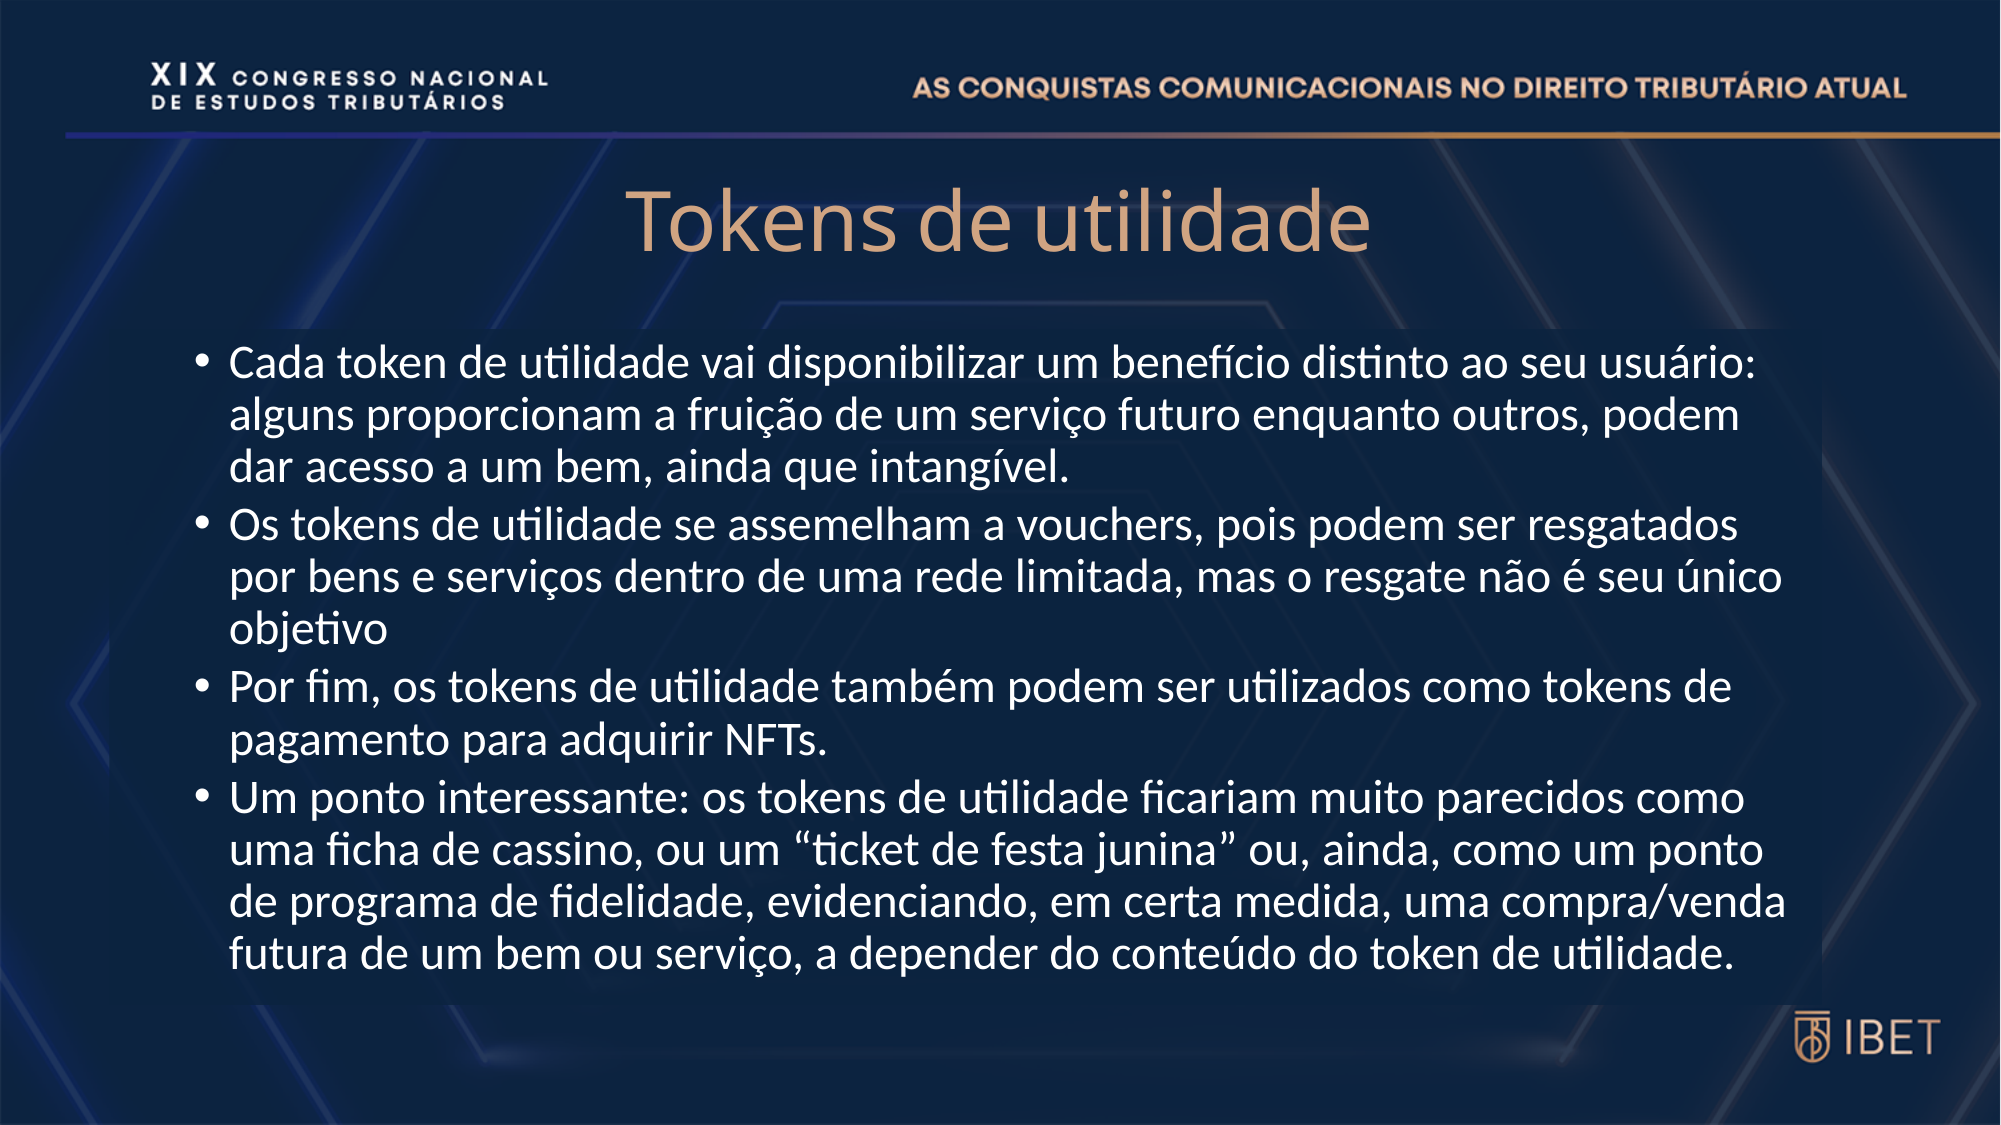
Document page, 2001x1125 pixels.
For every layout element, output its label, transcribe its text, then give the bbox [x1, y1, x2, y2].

list Cada token de utilidade vai disponibilizar um benefício distinto ao seu usuário: alguns proporcionam a fruição de um serviço futuro enquanto outros, podem dar acesso a um bem, ainda que intangível. Os tokens de utilidade se assemelham a vouchers, pois podem ser resgatados por bens e serviços dentro de uma rede limitada, mas o resgate não é seu único objetivo Por fim, os tokens de utilidade também podem ser utilizados como tokens de pagamento para adquirir NFTs. Um ponto interessante: os tokens de utilidade ficariam muito parecidos como uma ficha de cassino, ou um “ticket de festa junina” ou, ainda, como um ponto de programa de fidelidade, evidenciando, em certa medida, uma compra/venda futura de um bem ou serviço, a depender do conteúdo do token de utilidade. [109, 329, 1822, 1005]
picture [0, 0, 2001, 1125]
title Tokens de utilidade [137, 148, 1863, 300]
